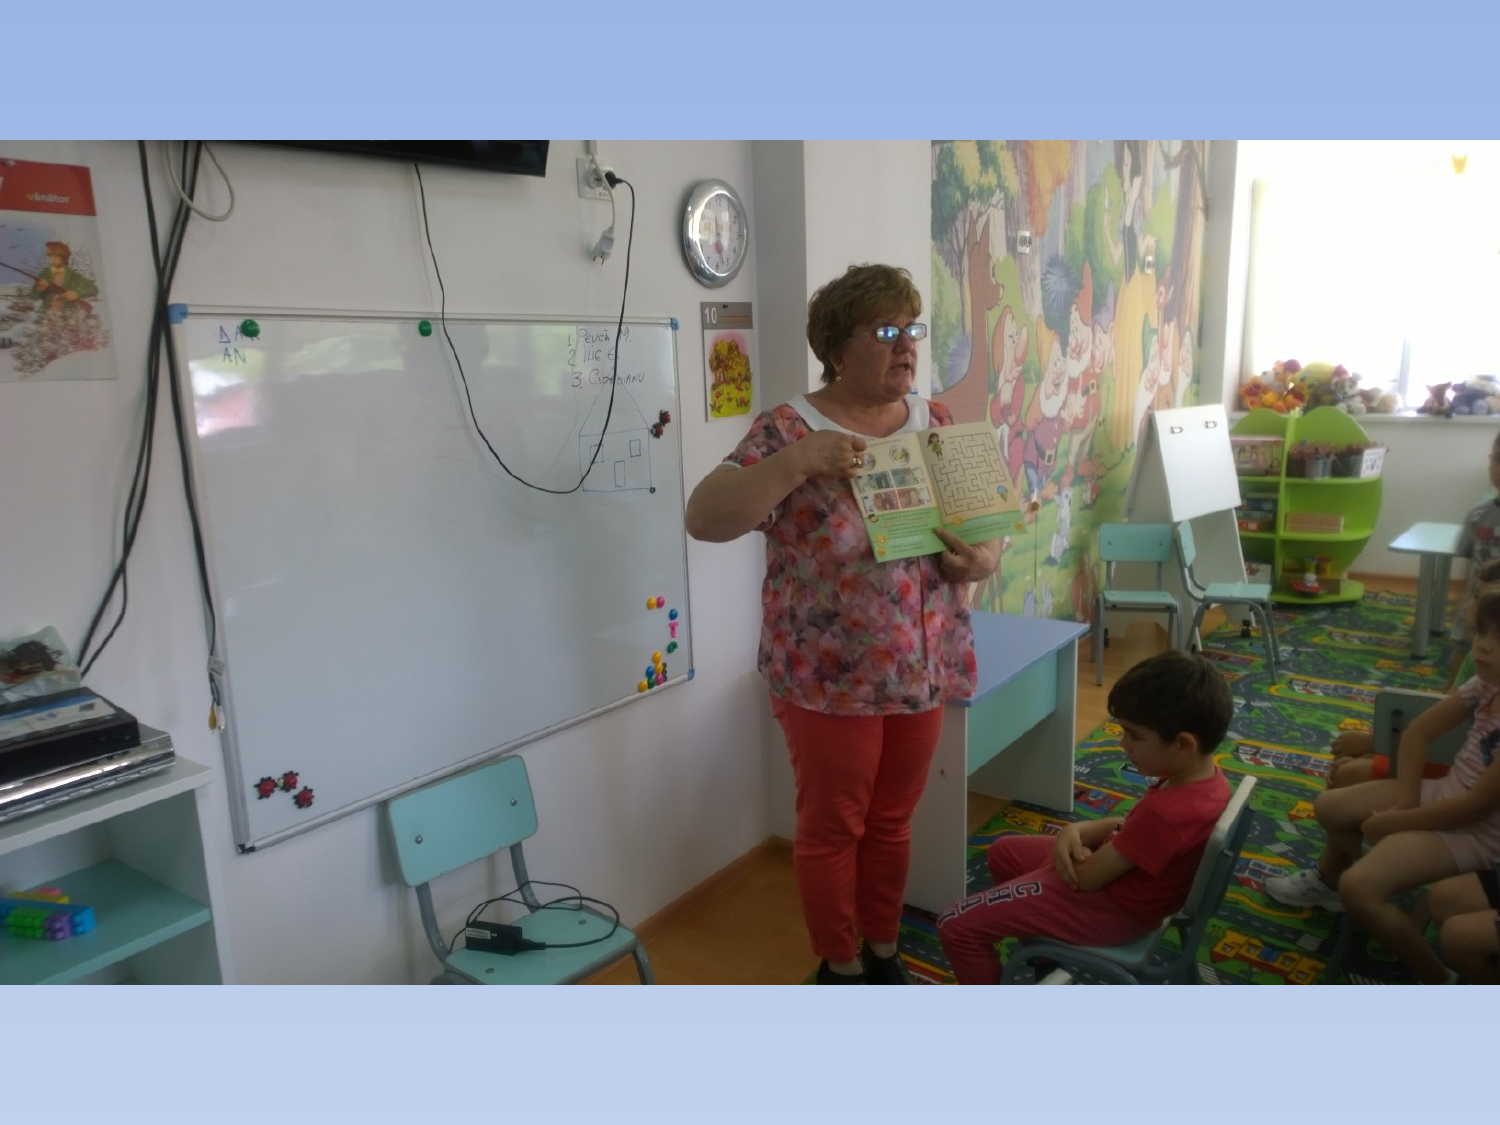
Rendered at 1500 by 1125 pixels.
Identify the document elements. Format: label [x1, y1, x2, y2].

picture [0, 140, 1500, 985]
